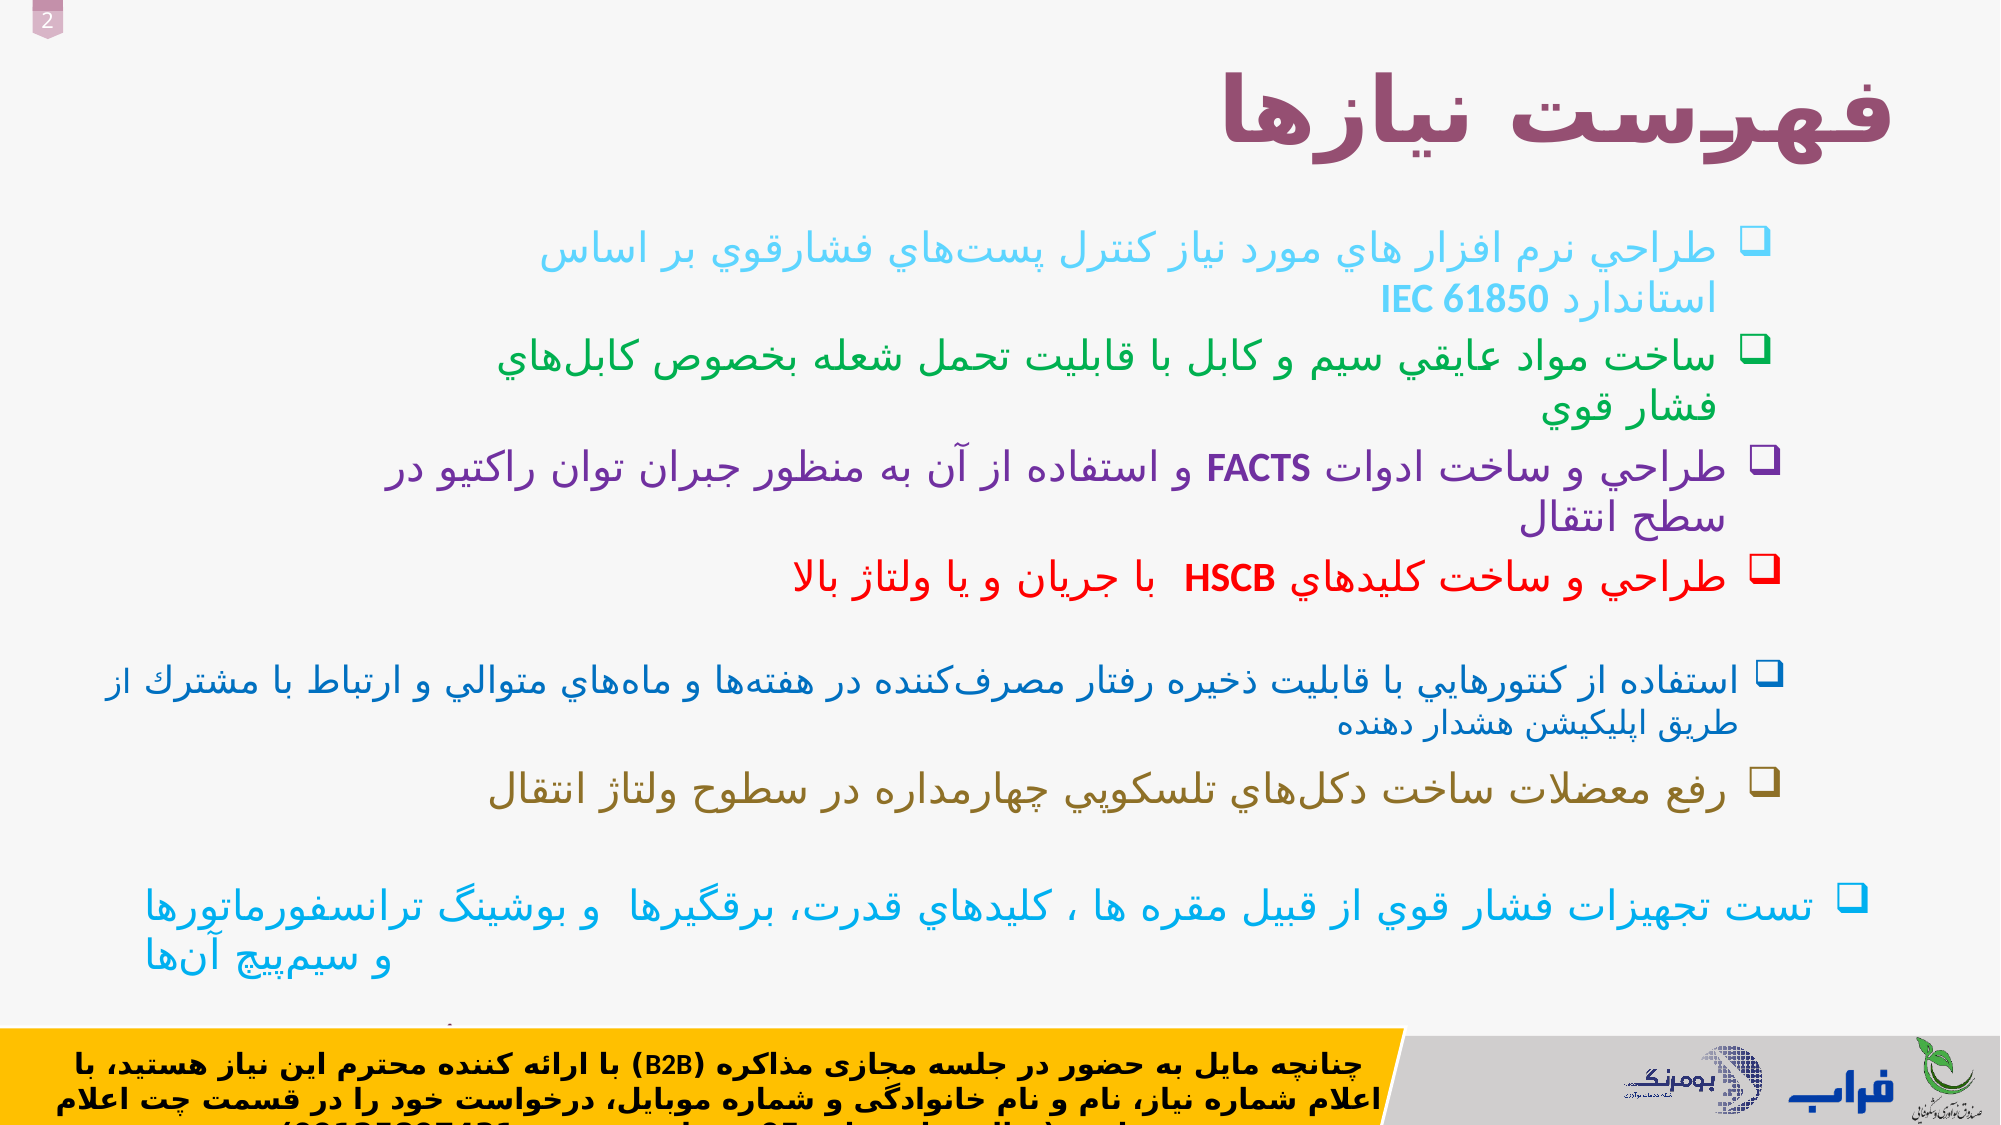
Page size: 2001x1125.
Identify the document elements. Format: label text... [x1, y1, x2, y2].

text_box استفاده از كنتورهايي با قابليت ذخيره رفتار مصرف‌كننده در هفته‌ها و ماه‌هاي متوالي و ارتباط با مشترك از طريق اپليكيشن هشدار دهنده [0, 648, 1802, 749]
picture [1912, 1037, 1982, 1124]
text_box ساخت مواد عايقي سيم و كابل با قابليت تحمل شعله بخصوص كابل‌هاي فشار قوي [395, 321, 1789, 432]
picture [1624, 1046, 1762, 1114]
picture [1787, 1068, 1894, 1114]
text_box طراحي و ساخت ادوات FACTS و استفاده از آن به منظور جبران توان راكتيو در سطح انتقال [333, 432, 1799, 548]
text_box طراحي نرم افزار هاي مورد نياز كنترل پست‌هاي فشارقوي بر اساس استاندارد IEC 61850 [395, 213, 1789, 321]
text_box رفع معضلات ساخت دكل‌هاي تلسكوپي چهارمداره در سطوح ولتاژ انتقال [405, 754, 1799, 870]
text_box طراحي و ساخت كليدهاي HSCB با جريان و يا ولتاژ بالا [405, 542, 1799, 608]
text_box تست تجهيزات فشار قوي از قبيل مقره ها ، كليدهاي قدرت، برقگيرها و بوشينگ ترانسفورماتورها و سيم‌پيچ آن‌ها [129, 870, 1919, 1036]
text_box فهرست نیازها [835, 43, 1919, 169]
